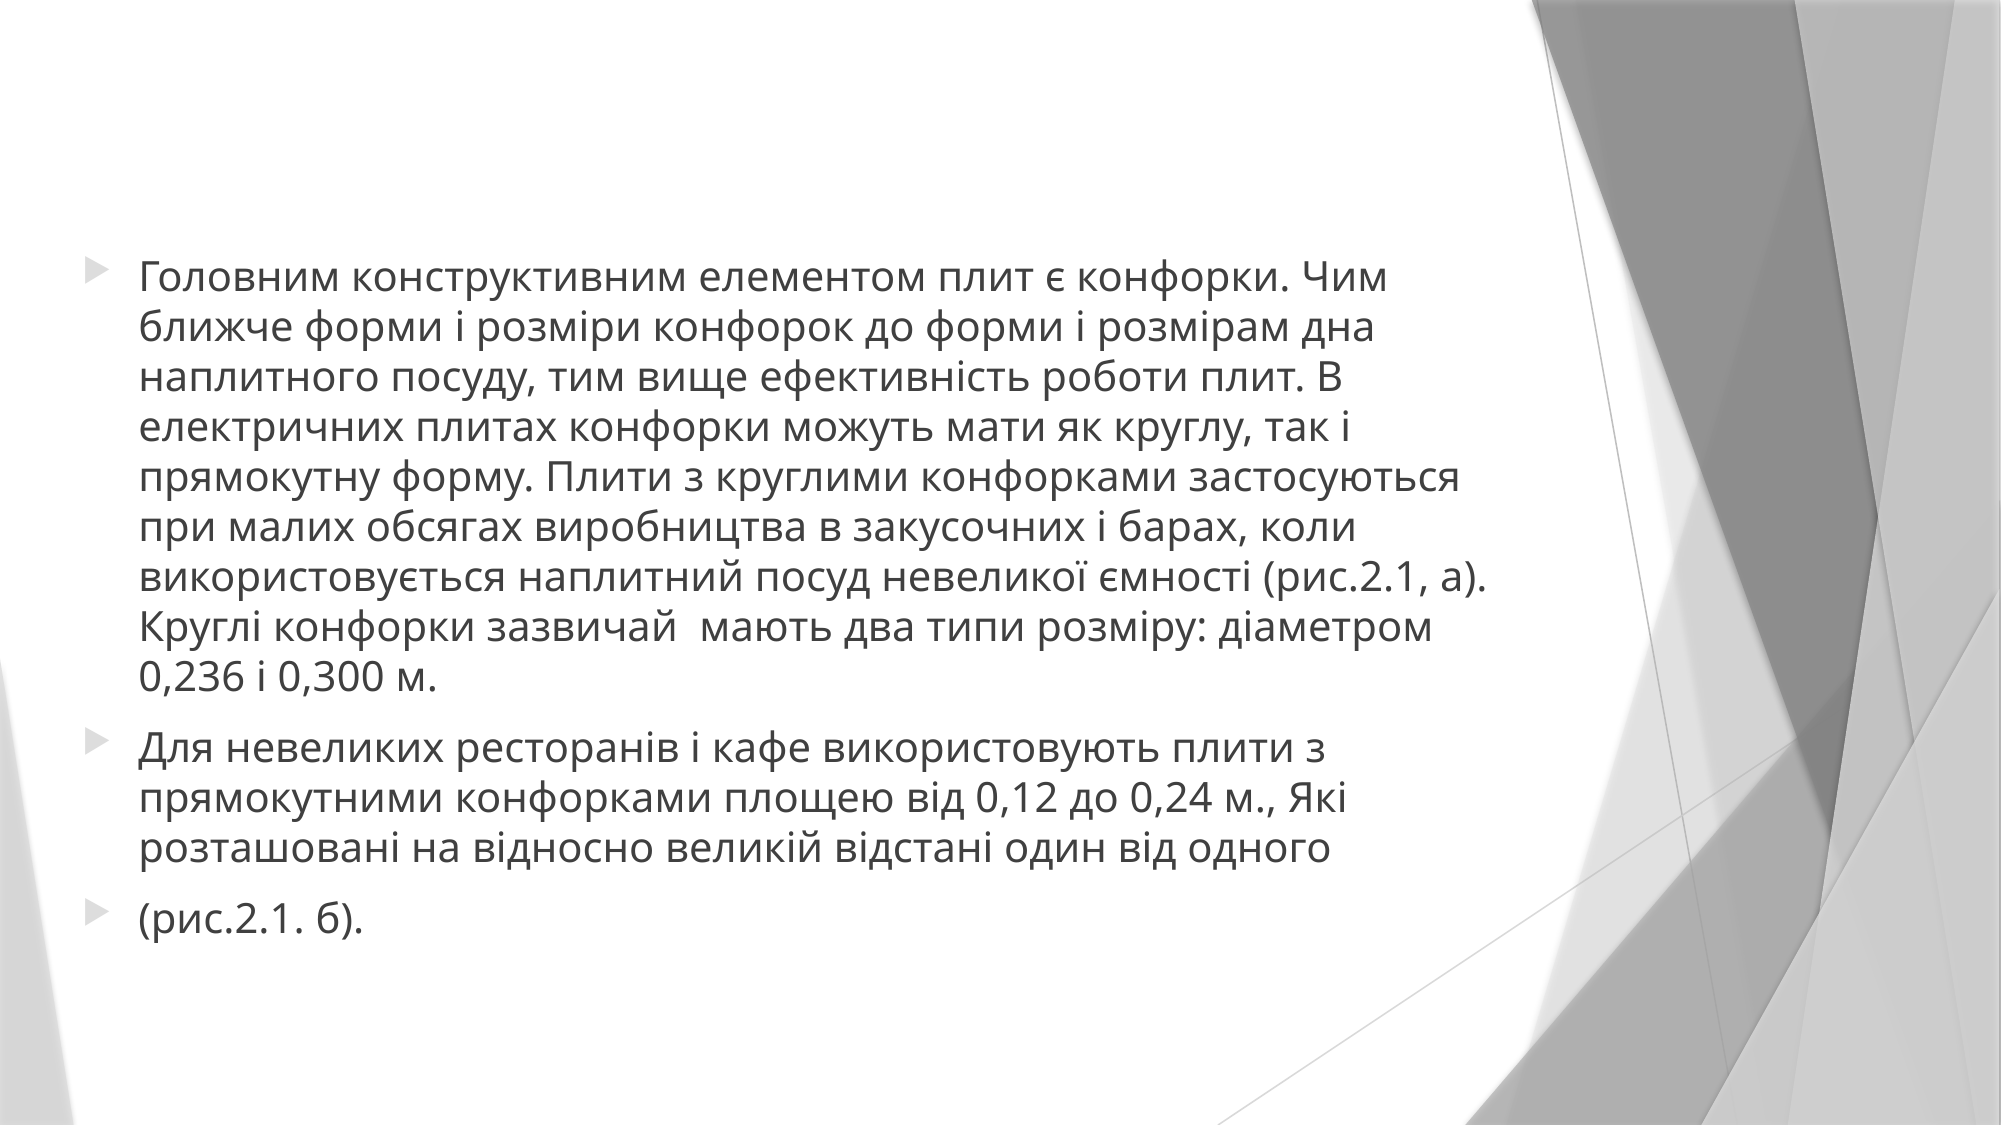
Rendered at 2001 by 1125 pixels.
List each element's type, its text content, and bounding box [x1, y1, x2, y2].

list Головним конструктивним елементом плит є конфорки. Чим ближче форми і розміри конфорок до форми і розмірам дна наплитного посуду, тим вище ефективність роботи плит. В електричних плитах конфорки можуть мати як круглу, так і прямокутну форму. Плити з круглими конфорками застосуються при малих обсягах виробництва в закусочних і барах, коли використовується наплитний посуд невеликої ємності (рис.2.1, а). Круглі конфорки зазвичай мають два типи розміру: діаметром 0,236 і 0,300 м. Для невеликих ресторанів і кафе використовують плити з прямокутними конфорками площею від 0,12 до 0,24 м., Які розташовані на відносно великій відстані один від одного (рис.2.1. б). [67, 241, 1522, 991]
